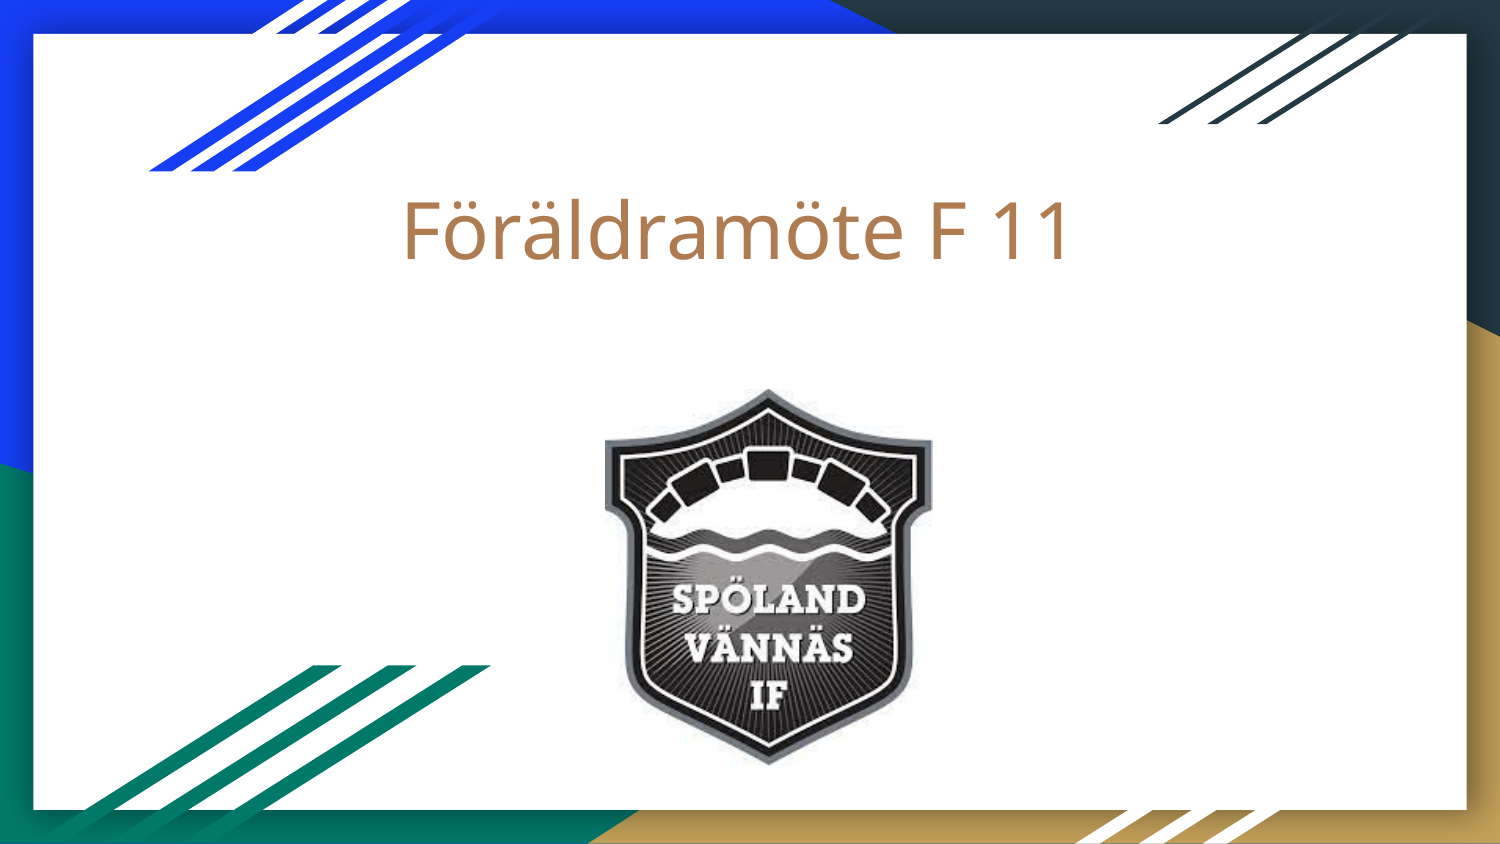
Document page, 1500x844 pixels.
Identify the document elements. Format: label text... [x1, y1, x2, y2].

picture [605, 389, 933, 767]
title Föräldramöte F 11 [51, 122, 1449, 336]
